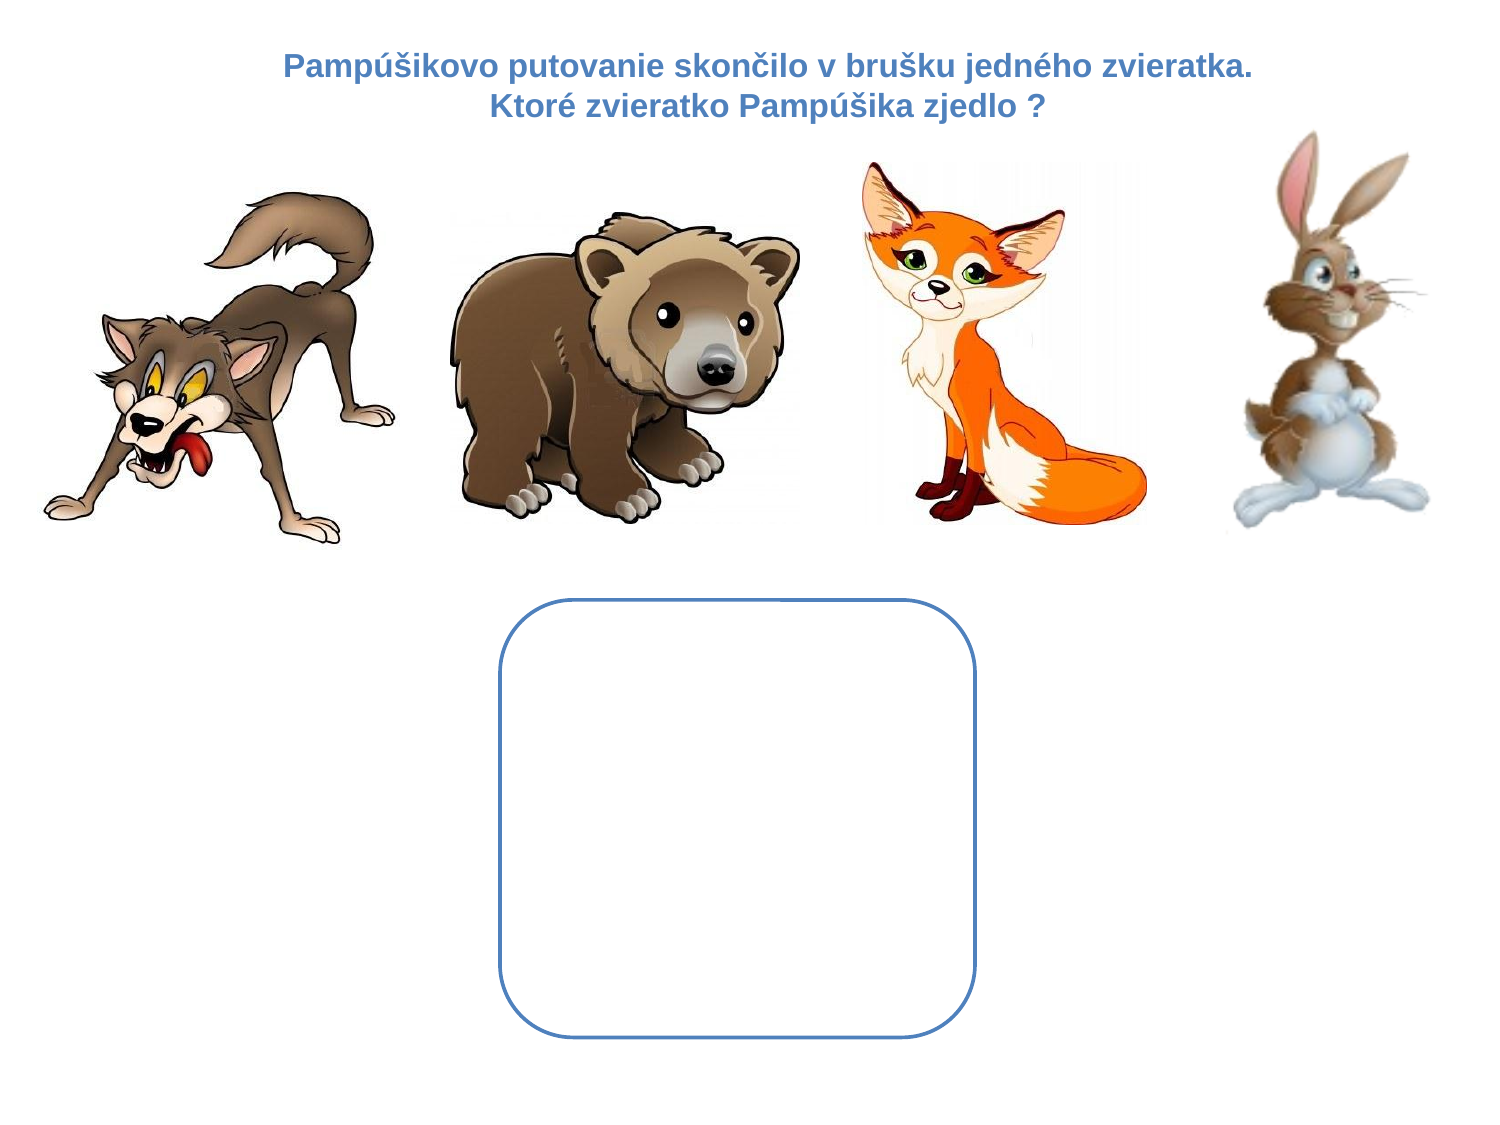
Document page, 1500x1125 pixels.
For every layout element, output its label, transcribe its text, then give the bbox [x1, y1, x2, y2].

text_box [499, 599, 976, 1038]
picture [1224, 124, 1444, 538]
text_box Pampúšikovo putovanie skončilo v brušku jedného zvieratka. Ktoré zvieratko Pampúšika zjedlo ? [249, 49, 1288, 118]
picture [37, 187, 401, 551]
picture [862, 162, 1147, 526]
picture [449, 212, 801, 524]
